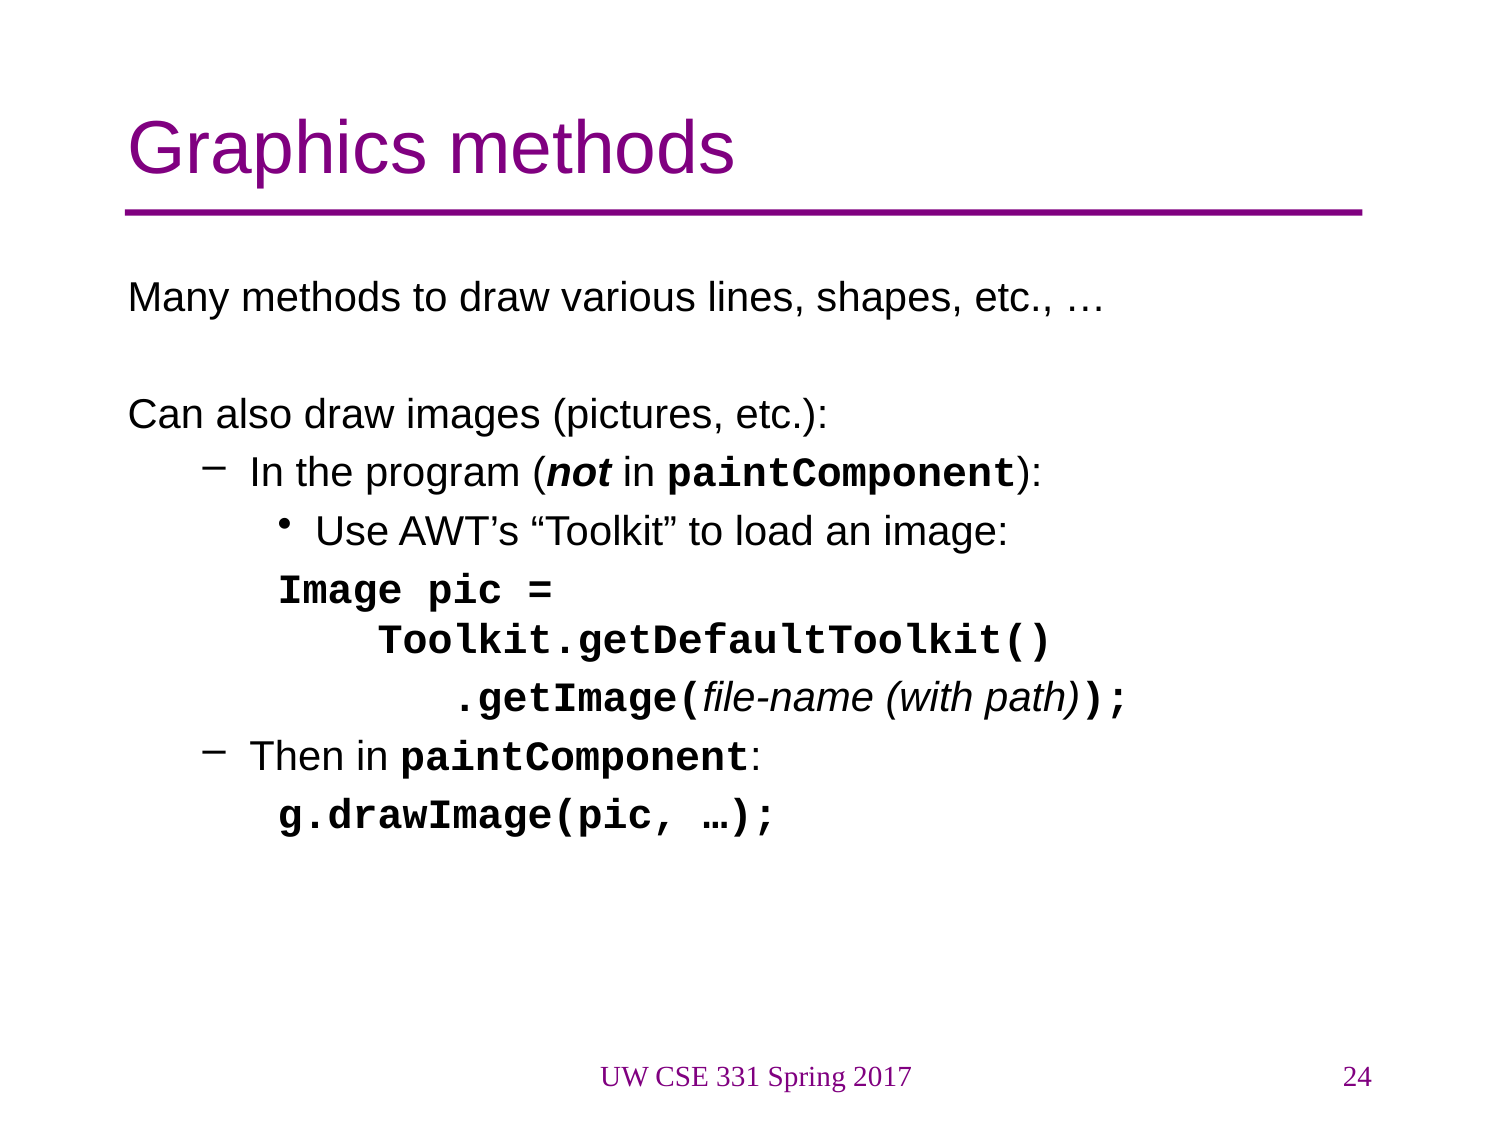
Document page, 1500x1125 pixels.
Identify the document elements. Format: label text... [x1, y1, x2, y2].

list Many methods to draw various lines, shapes, etc., … Can also draw images (pictures, etc.): In the program (not in paintComponent): Use AWT’s “Toolkit” to load an image: Image pic = Toolkit.getDefaultToolkit() .getImage(file-name (with path)); Then in paintComponent: g.drawImage(pic, …); [112, 262, 1388, 1000]
title Graphics methods [112, 50, 1388, 238]
slide_number 24 [1074, 1049, 1388, 1125]
footer UW CSE 331 Spring 2017 [474, 1049, 1038, 1125]
